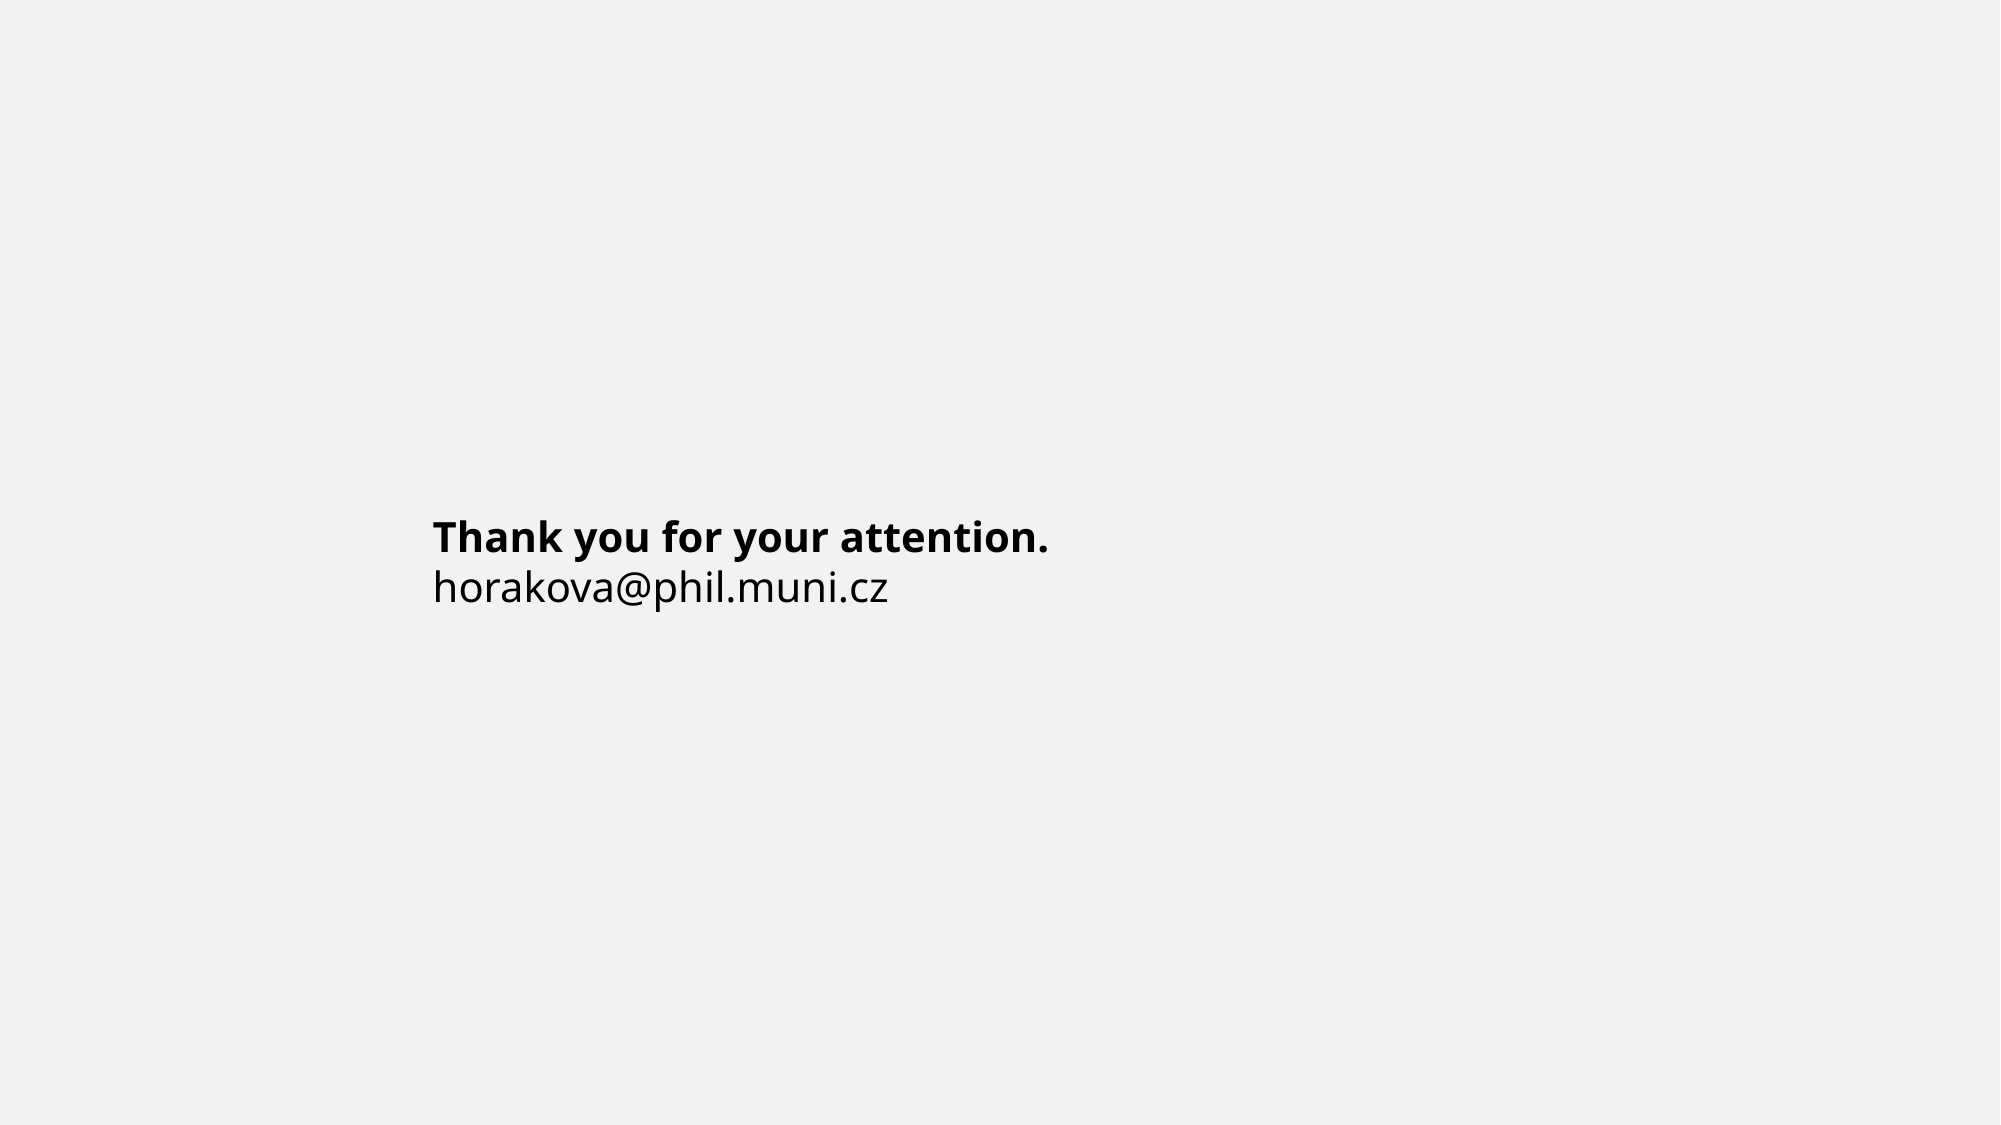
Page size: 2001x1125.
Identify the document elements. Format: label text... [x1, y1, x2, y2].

text_box Thank you for your attention. horakova@phil.muni.cz [417, 503, 1675, 619]
